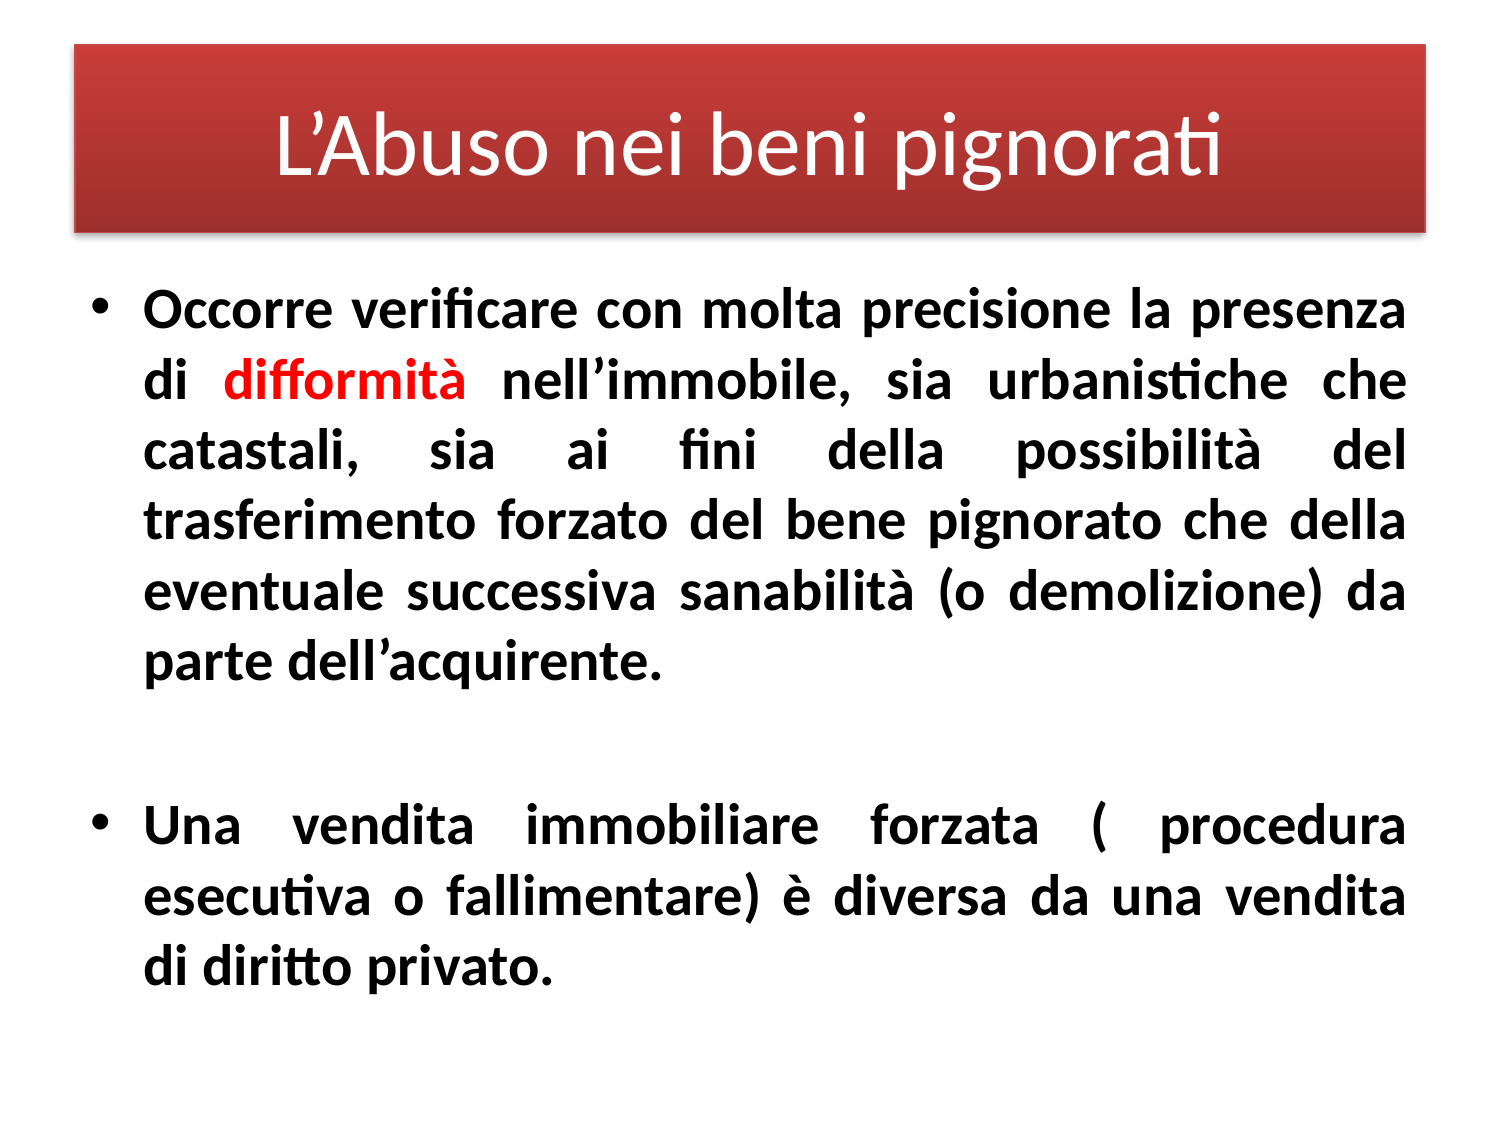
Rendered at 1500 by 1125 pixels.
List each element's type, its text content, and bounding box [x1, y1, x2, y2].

list Occorre verificare con molta precisione la presenza di difformità nell’immobile, sia urbanistiche che catastali, sia ai fini della possibilità del trasferimento forzato del bene pignorato che della eventuale successiva sanabilità (o demolizione) da parte dell’acquirente. Una vendita immobiliare forzata ( procedura esecutiva o fallimentare) è diversa da una vendita di diritto privato. [75, 262, 1425, 1005]
title L’Abuso nei beni pignorati [74, 44, 1426, 233]
